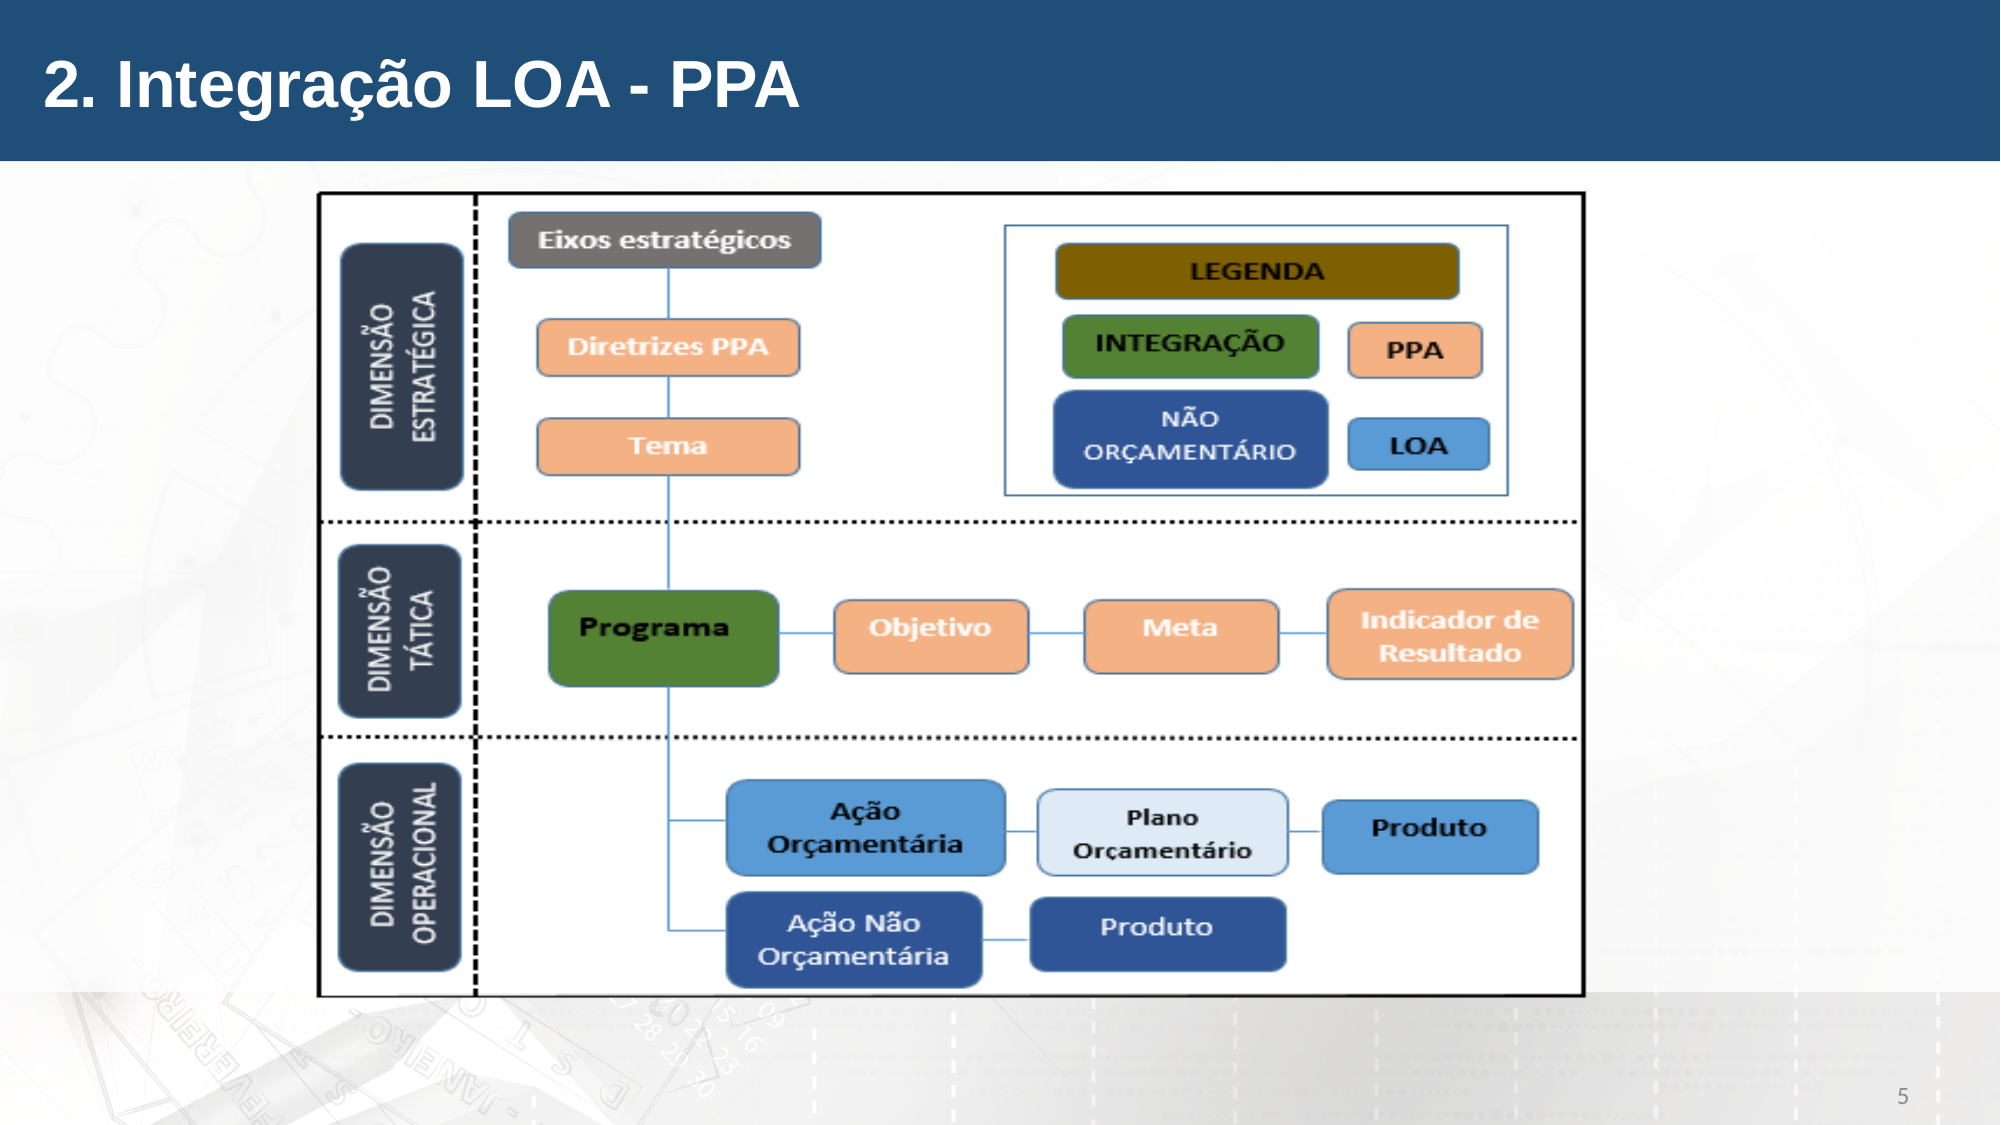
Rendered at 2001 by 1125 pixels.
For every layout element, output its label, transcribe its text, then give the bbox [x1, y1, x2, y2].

text_box 2. Integração LOA - PPA [0, 0, 2000, 162]
slide_number 5 [1866, 1065, 1925, 1125]
picture [0, 190, 2000, 1125]
